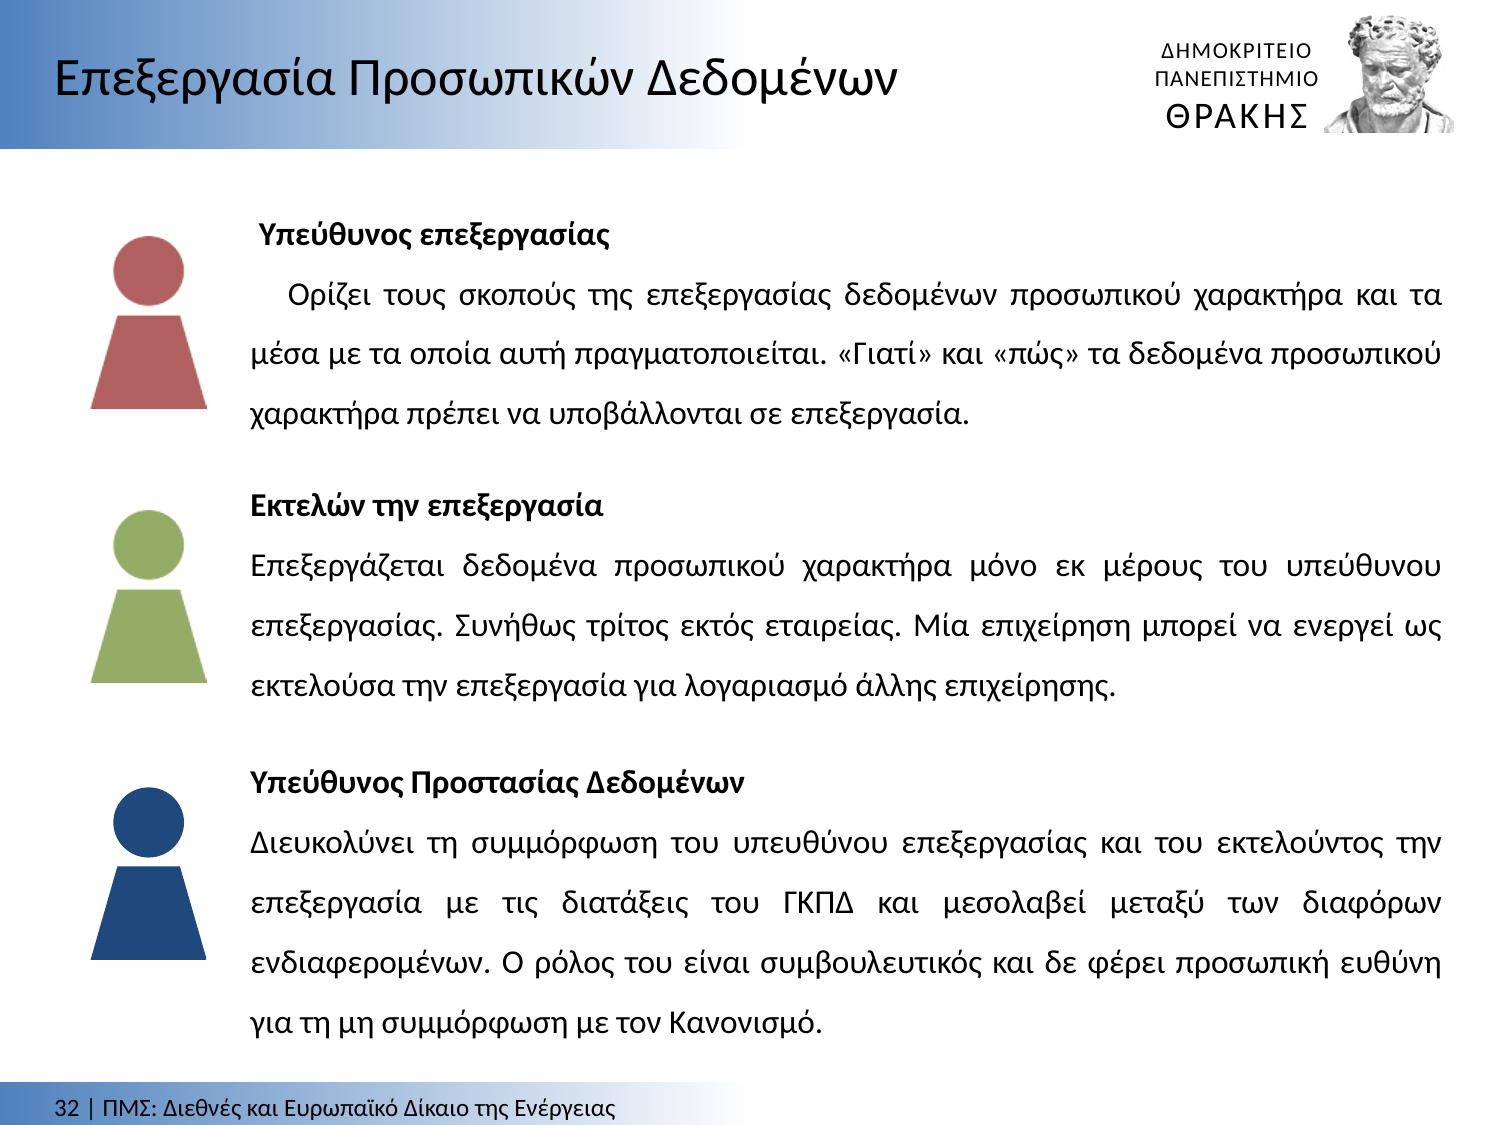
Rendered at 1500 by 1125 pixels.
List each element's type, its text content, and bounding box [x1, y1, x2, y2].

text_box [90, 184, 1460, 436]
text_box Επεξεργασία Προσωπικών Δεδομένων [39, 31, 1235, 117]
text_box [90, 455, 1460, 708]
picture [1324, 6, 1454, 133]
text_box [90, 733, 1460, 1046]
